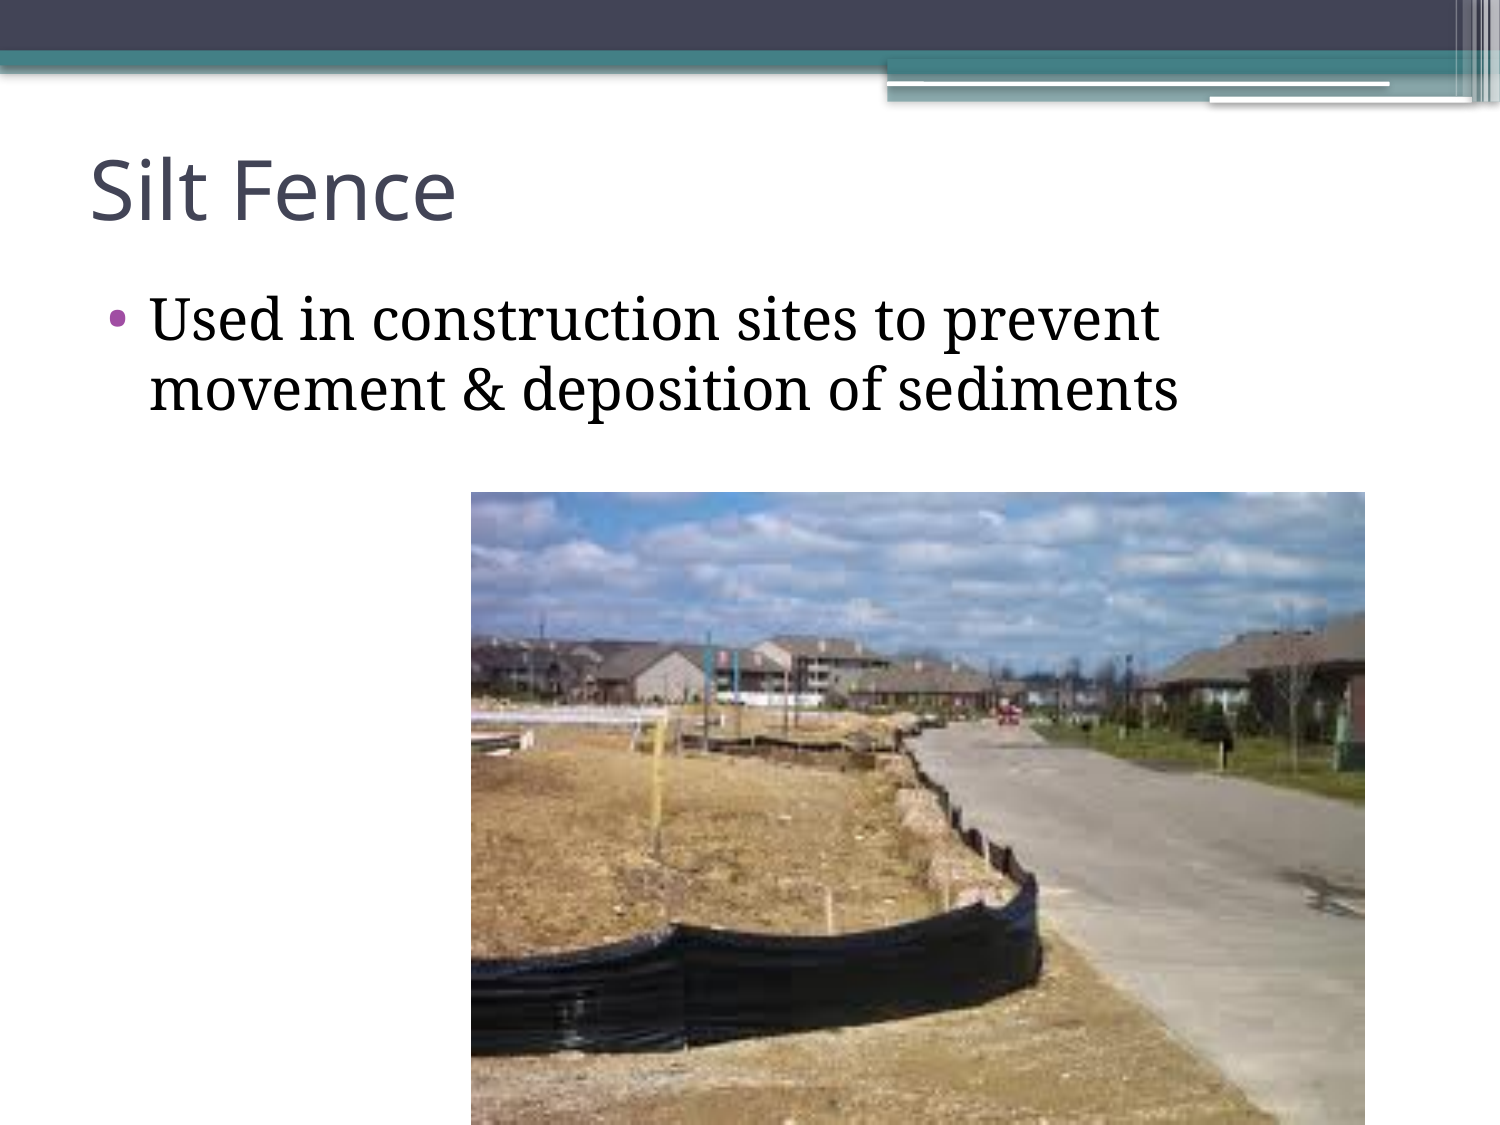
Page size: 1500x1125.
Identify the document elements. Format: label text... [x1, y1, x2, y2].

title Silt Fence [75, 99, 1425, 275]
list Used in construction sites to prevent movement & deposition of sediments [75, 275, 1425, 985]
picture [471, 492, 1365, 1125]
